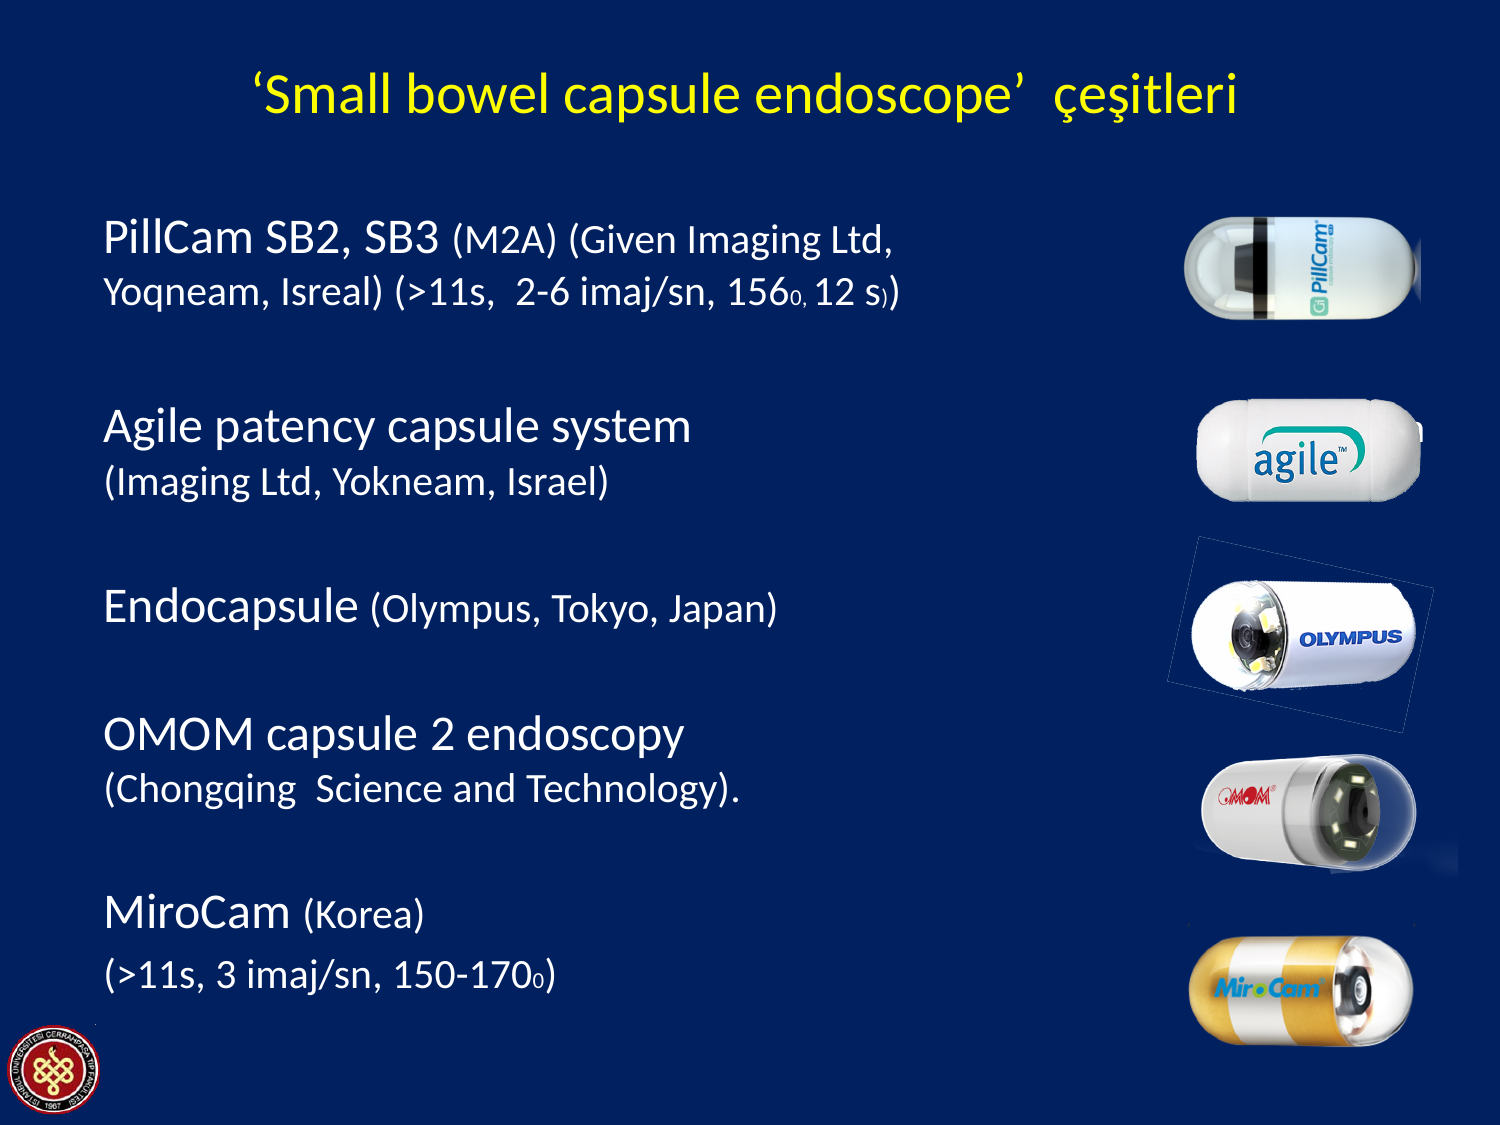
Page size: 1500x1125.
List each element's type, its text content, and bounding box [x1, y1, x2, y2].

text_box PillCam SB2, SB3 (M2A) (Given Imaging Ltd, Yoqneam, Isreal) (>11s, 2-6 imaj/sn, 1560, 12 s)) Agile patency capsule system (Given (Imaging Ltd, Yokneam, Israel) Endocapsule (Olympus, Tokyo, Japan) OMOM capsule 2 endoscopy (Chongqing Science and Technology). MiroCam (Korea) (>11s, 3 imaj/sn, 150-1700) [88, 196, 1500, 1094]
picture [5, 1024, 101, 1116]
picture [1151, 147, 1458, 1058]
title ‘Small bowel capsule endoscope’ çeşitleri [69, 42, 1420, 138]
